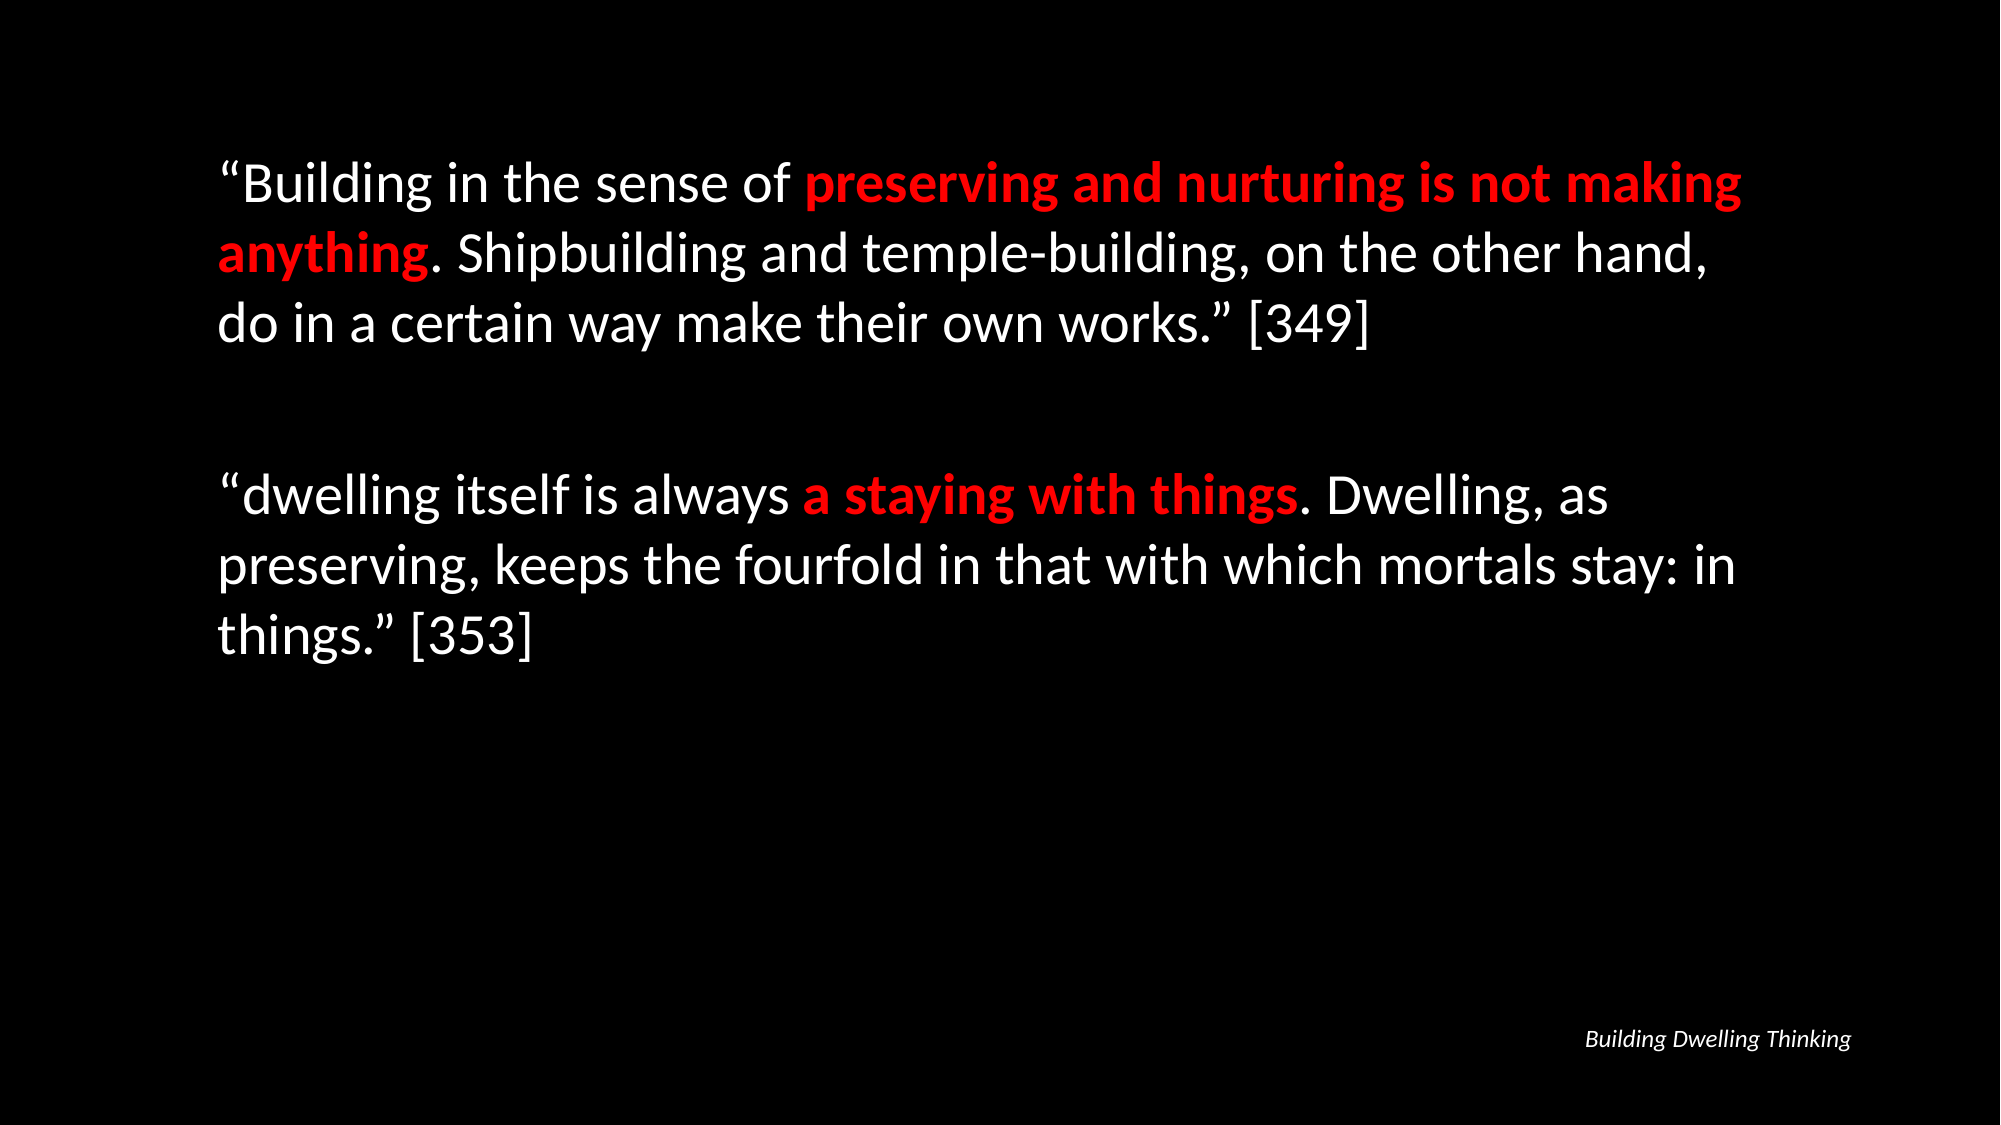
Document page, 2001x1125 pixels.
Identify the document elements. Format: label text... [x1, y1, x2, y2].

text_box “Building in the sense of preserving and nurturing is not making anything. Shipbuilding and temple-building, on the other hand, do in a certain way make their own works.” [349] [203, 137, 1797, 362]
text_box “dwelling itself is always a staying with things. Dwelling, as preserving, keeps the fourfold in that with which mortals stay: in things.” [353] [203, 448, 1797, 674]
text_box Building Dwelling Thinking [1570, 1014, 1868, 1060]
